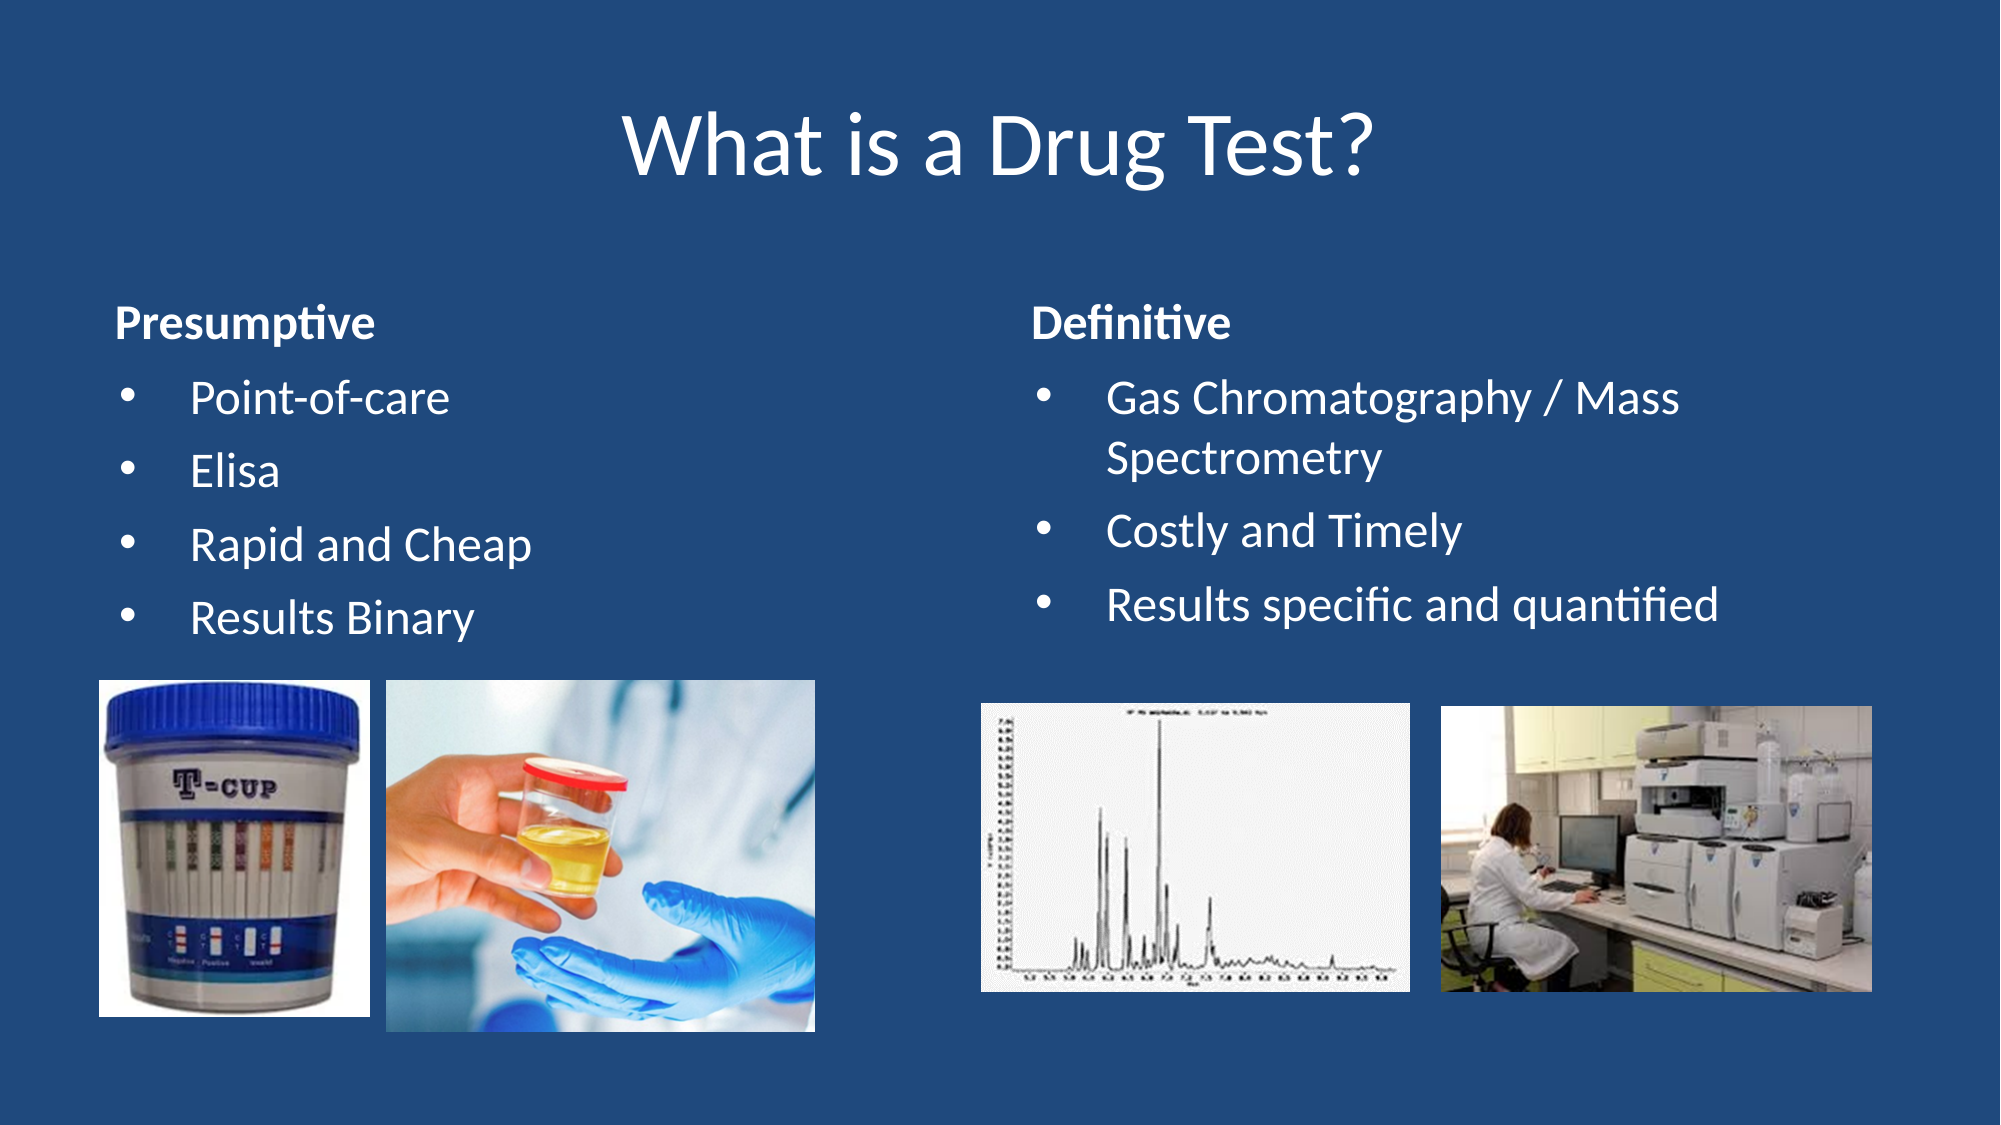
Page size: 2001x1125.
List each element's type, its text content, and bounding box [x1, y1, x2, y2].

list Presumptive [99, 251, 984, 356]
picture [981, 703, 1410, 992]
picture [386, 680, 816, 1033]
list Definitive [1015, 251, 1900, 356]
picture [99, 680, 371, 1018]
title What is a Drug Test? [99, 45, 1900, 233]
picture [1441, 706, 1872, 992]
list Gas Chromatography / Mass Spectrometry Costly and Timely Results specific and quantified [1015, 356, 1900, 1005]
list Point-of-care Elisa Rapid and Cheap Results Binary [99, 356, 984, 1005]
